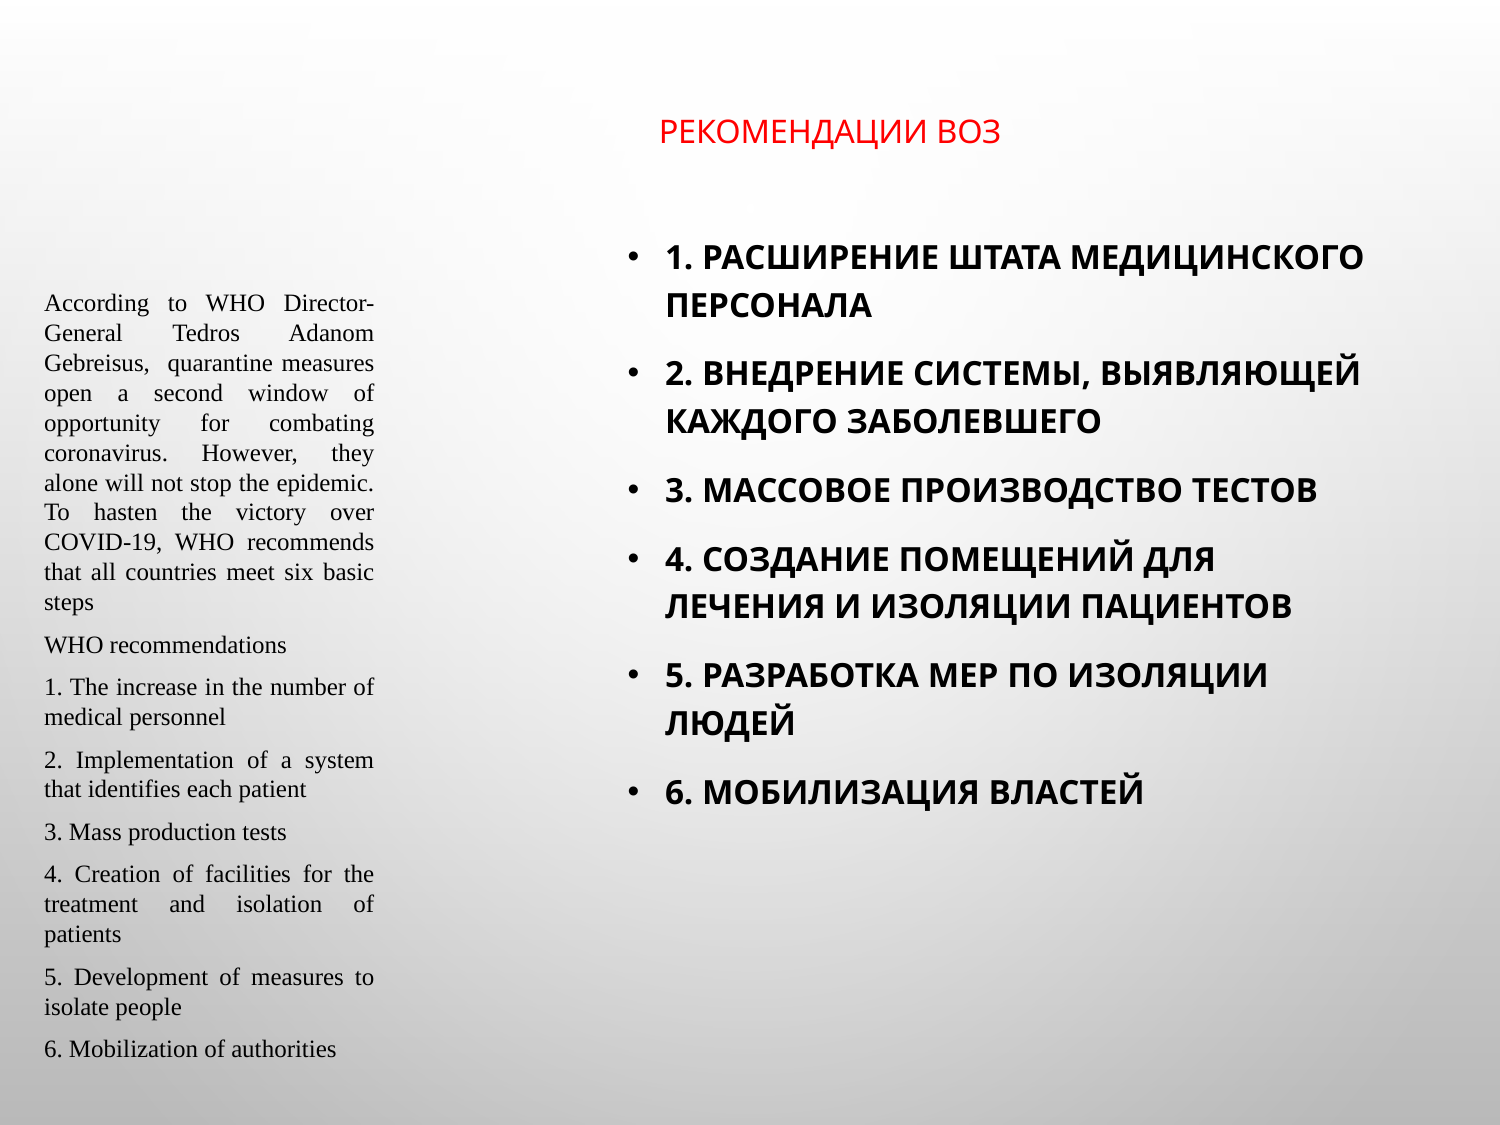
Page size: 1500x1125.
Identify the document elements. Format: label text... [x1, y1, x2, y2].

picture [0, 0, 1500, 1125]
title Рекомендации ВОЗ [643, 85, 1052, 157]
text_box According to WHO Director-General Tedros Adanom Gebreisus, quarantine measures open a second window of opportunity for combating coronavirus. However, they alone will not stop the epidemic. To hasten the victory over COVID-19, WHO recommends that all countries meet six basic steps WHO recommendations 1. The increase in the number of medical personnel 2. Implementation of a system that identifies each patient 3. Mass production tests 4. Creation of facilities for the treatment and isolation of patients 5. Development of measures to isolate people 6. Mobilization of authorities [29, 278, 390, 1070]
list 1. Расширение штата медицинского персонала 2. Внедрение системы, выявляющей каждого заболевшего 3. Массовое производство тестов 4. Создание помещений для лечения и изоляции пациентов 5. Разработка мер по изоляции людей 6. Мобилизация властей [612, 157, 1382, 950]
